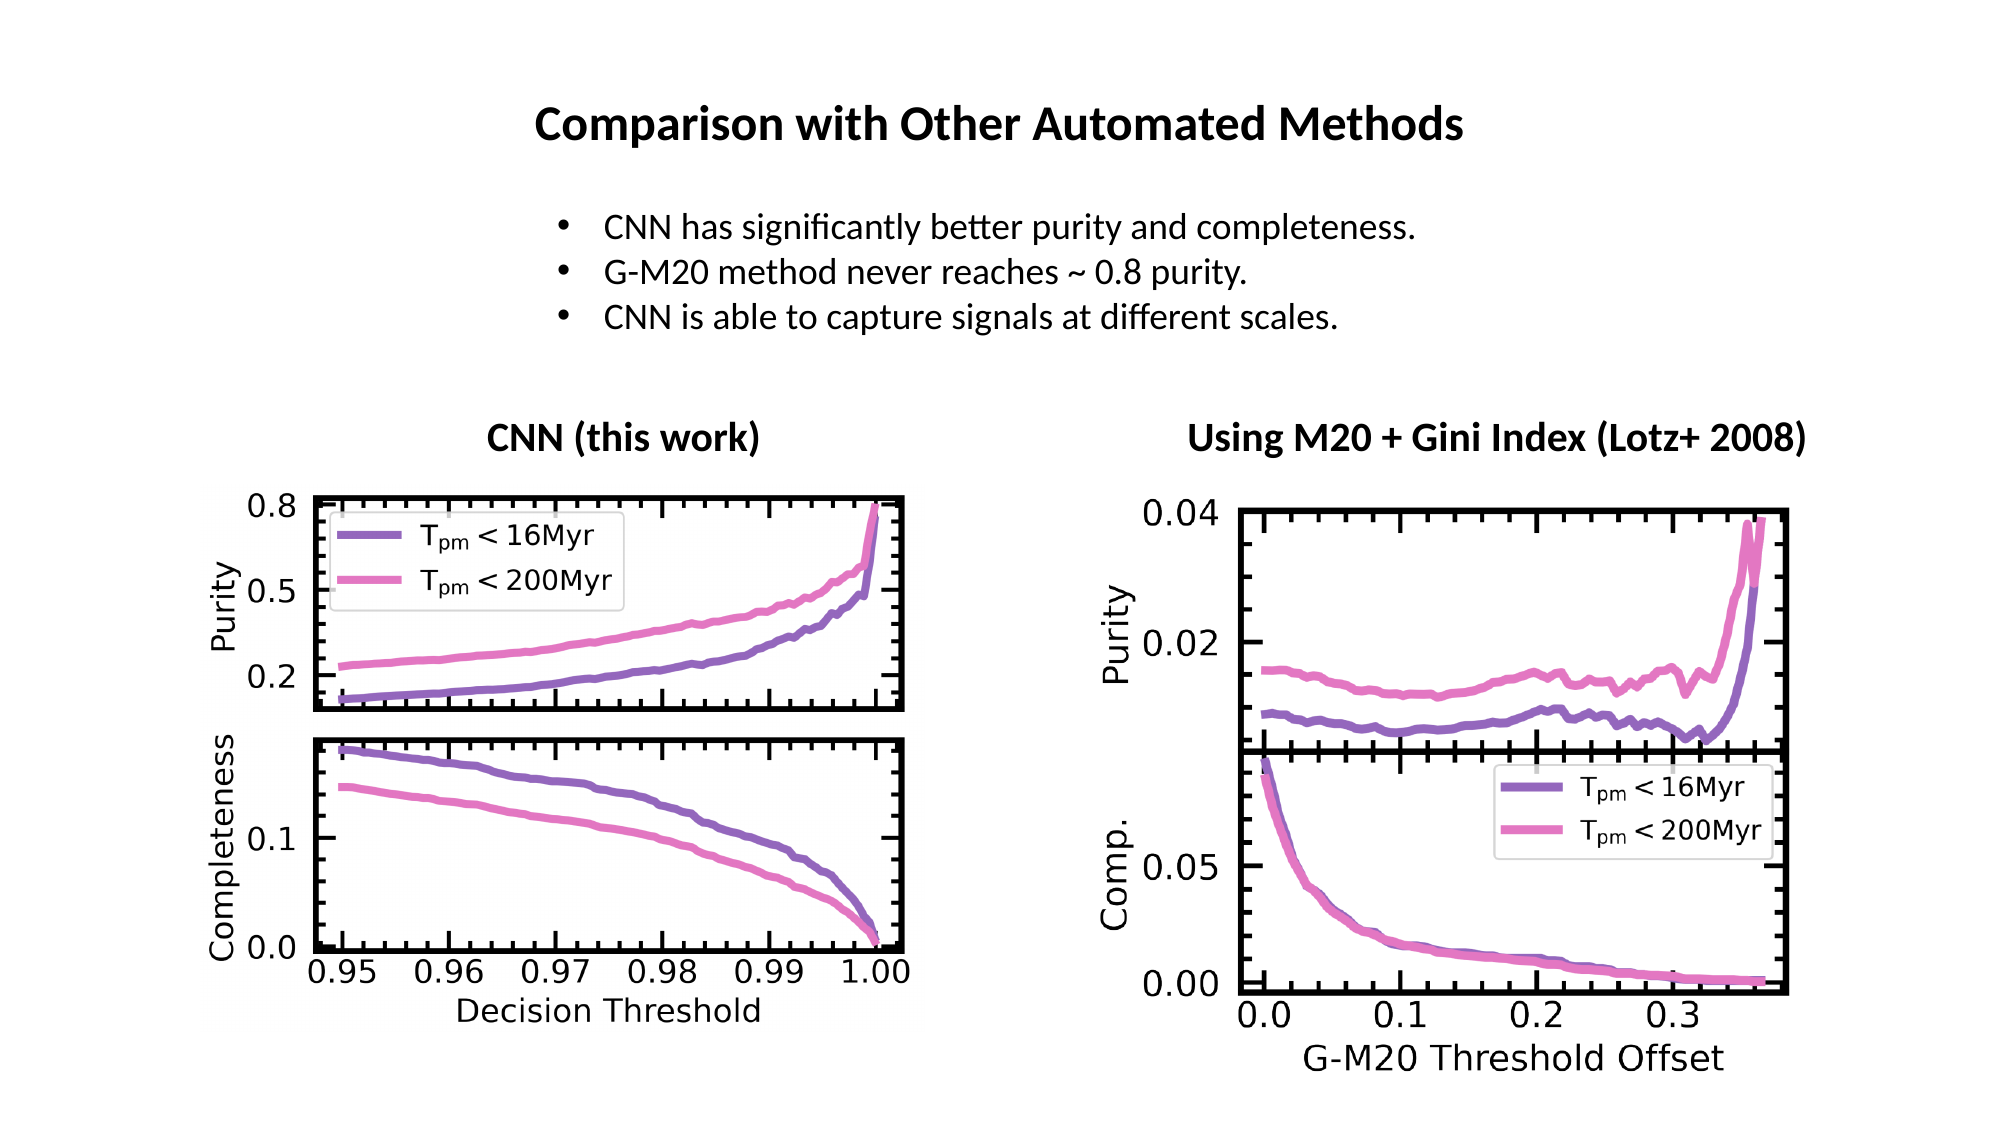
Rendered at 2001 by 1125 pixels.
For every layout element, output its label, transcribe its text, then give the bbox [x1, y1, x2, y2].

text_box CNN has significantly better purity and completeness. G-M20 method never reaches ~ 0.8 purity. CNN is able to capture signals at different scales. [542, 149, 1602, 390]
text_box CNN (this work) [472, 402, 776, 468]
picture [1085, 478, 1826, 1095]
text_box Comparison with Other Automated Methods [520, 82, 1480, 158]
text_box Using M20 + Gini Index (Lotz+ 2008) [1172, 402, 1824, 468]
picture [199, 484, 925, 1032]
